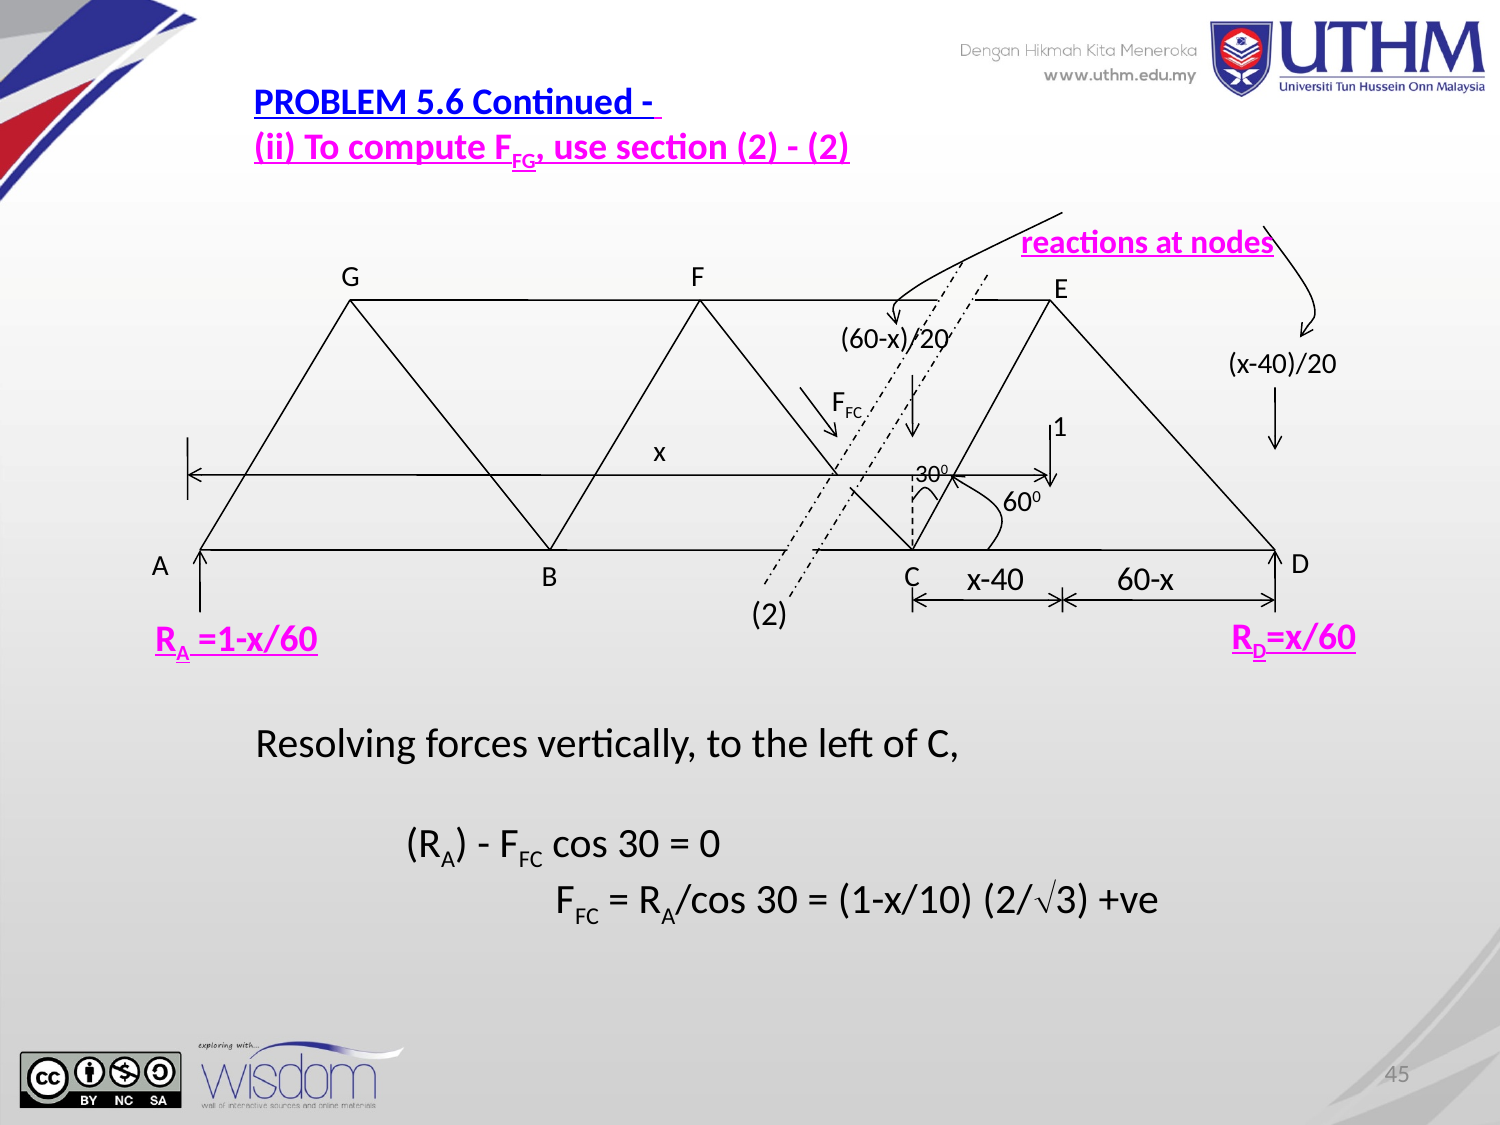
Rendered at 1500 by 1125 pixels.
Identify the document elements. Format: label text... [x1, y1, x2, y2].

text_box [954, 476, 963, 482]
picture [0, 0, 1500, 1125]
text_box RA =1-x/60 [140, 606, 333, 673]
text_box [912, 592, 952, 608]
text_box 300 [900, 450, 963, 475]
text_box 300 [900, 476, 959, 495]
text_box [912, 495, 938, 500]
text_box [886, 239, 1006, 325]
text_box (x-40)/20 [1213, 337, 1352, 388]
text_box [1040, 592, 1062, 608]
text_box (60-x)/20 [825, 312, 965, 363]
text_box A [137, 539, 184, 589]
text_box FFC [817, 375, 878, 430]
text_box [187, 467, 1049, 483]
text_box [823, 430, 838, 438]
text_box x-40 [952, 549, 1040, 605]
text_box B [526, 549, 573, 600]
text_box [1267, 388, 1283, 451]
text_box [905, 398, 920, 438]
slide_number 45 [1074, 1042, 1425, 1103]
text_box [192, 549, 208, 606]
text_box 600 [987, 474, 1056, 525]
text_box 60-x [1102, 549, 1190, 605]
text_box [1062, 592, 1102, 608]
text_box F [676, 249, 720, 300]
text_box 1 [1037, 399, 1083, 450]
text_box [1190, 592, 1276, 608]
text_box G [326, 249, 375, 300]
text_box [1267, 549, 1283, 600]
text_box reactions at nodes [1006, 212, 1294, 268]
text_box C [889, 549, 935, 600]
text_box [740, 544, 760, 581]
text_box Resolving forces vertically, to the left of C, (RA) - FFC cos 30 = 0 FFC = RA/cos 30 = (1-x/10) (2/3) +ve [240, 708, 1174, 937]
text_box x [638, 424, 682, 474]
text_box [1277, 268, 1316, 338]
text_box PROBLEM 5.6 Continued - (ii) To compute FFG, use section (2) - (2) [239, 69, 866, 181]
text_box (2) [736, 585, 803, 640]
text_box [950, 476, 1002, 549]
text_box D [1276, 537, 1325, 588]
text_box RD=x/60 [1216, 604, 1372, 671]
text_box E [1039, 268, 1084, 313]
